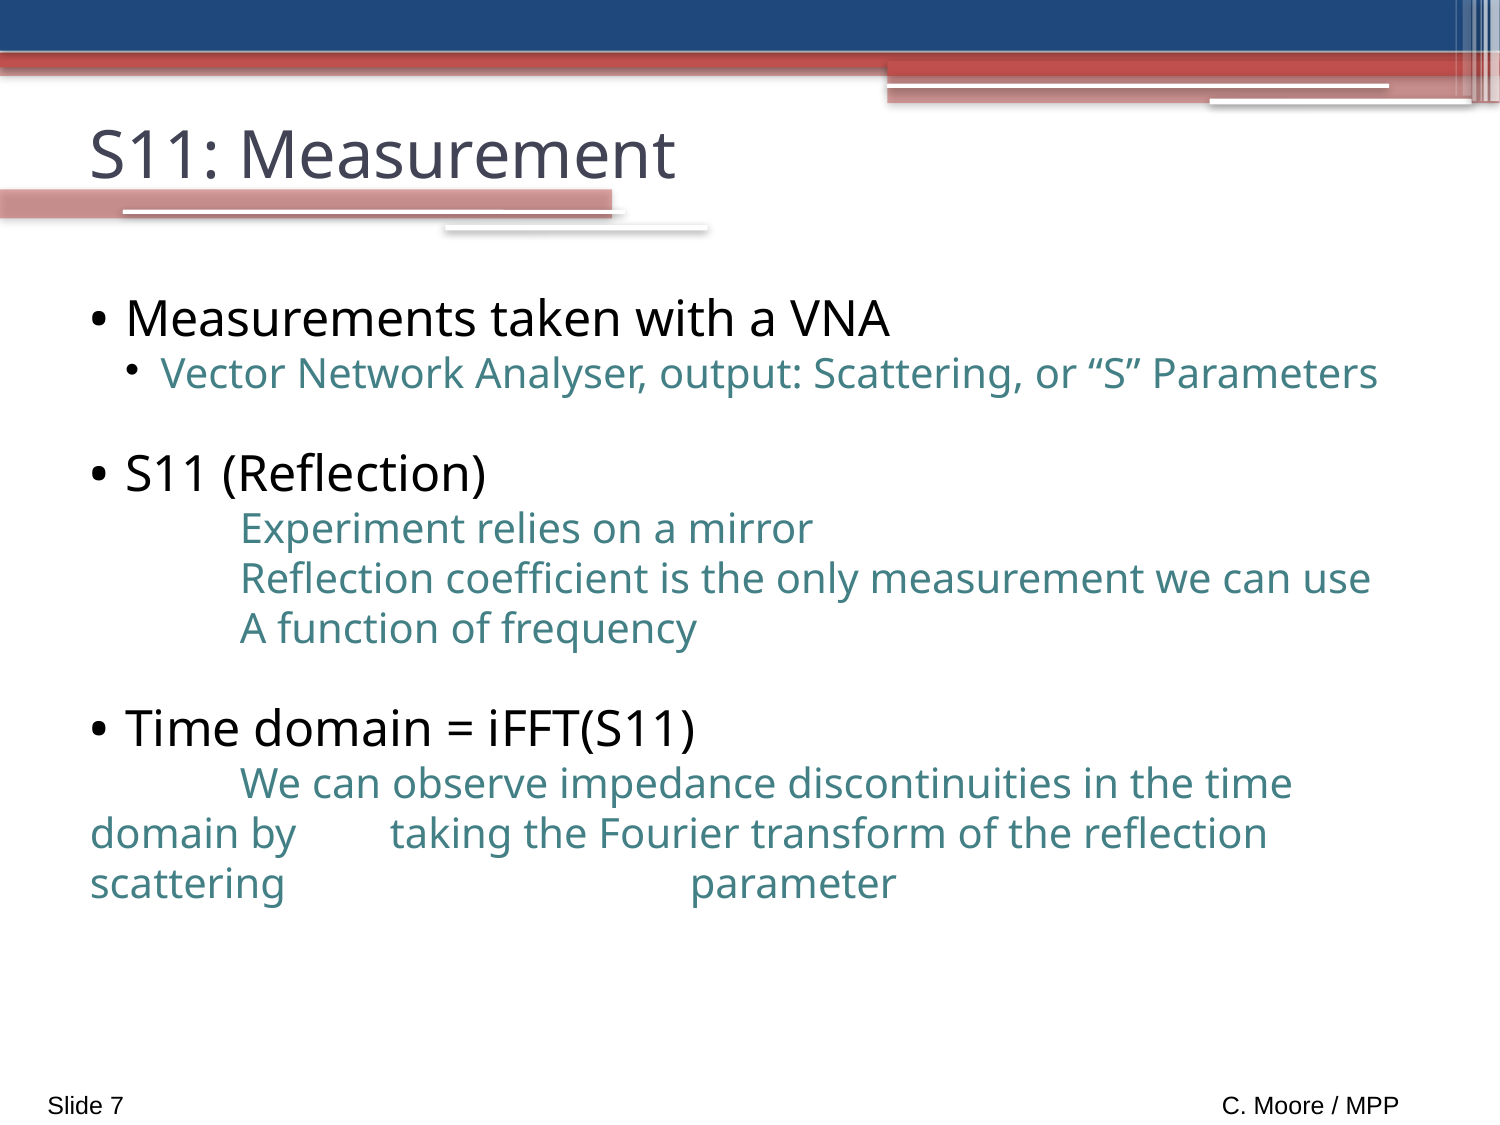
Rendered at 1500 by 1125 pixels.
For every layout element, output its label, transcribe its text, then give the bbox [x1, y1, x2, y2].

text_box Measurements taken with a VNA Vector Network Analyser, output: Scattering, or “S” Parameters S11 (Reflection) Experiment relies on a mirror Reflection coefficient is the only measurement we can use A function of frequency Time domain = iFFT(S11) We can observe impedance discontinuities in the time domain by taking the Fourier transform of the reflection scattering parameter [74, 234, 1425, 1079]
text_box S11: Measurement [74, 117, 1425, 188]
